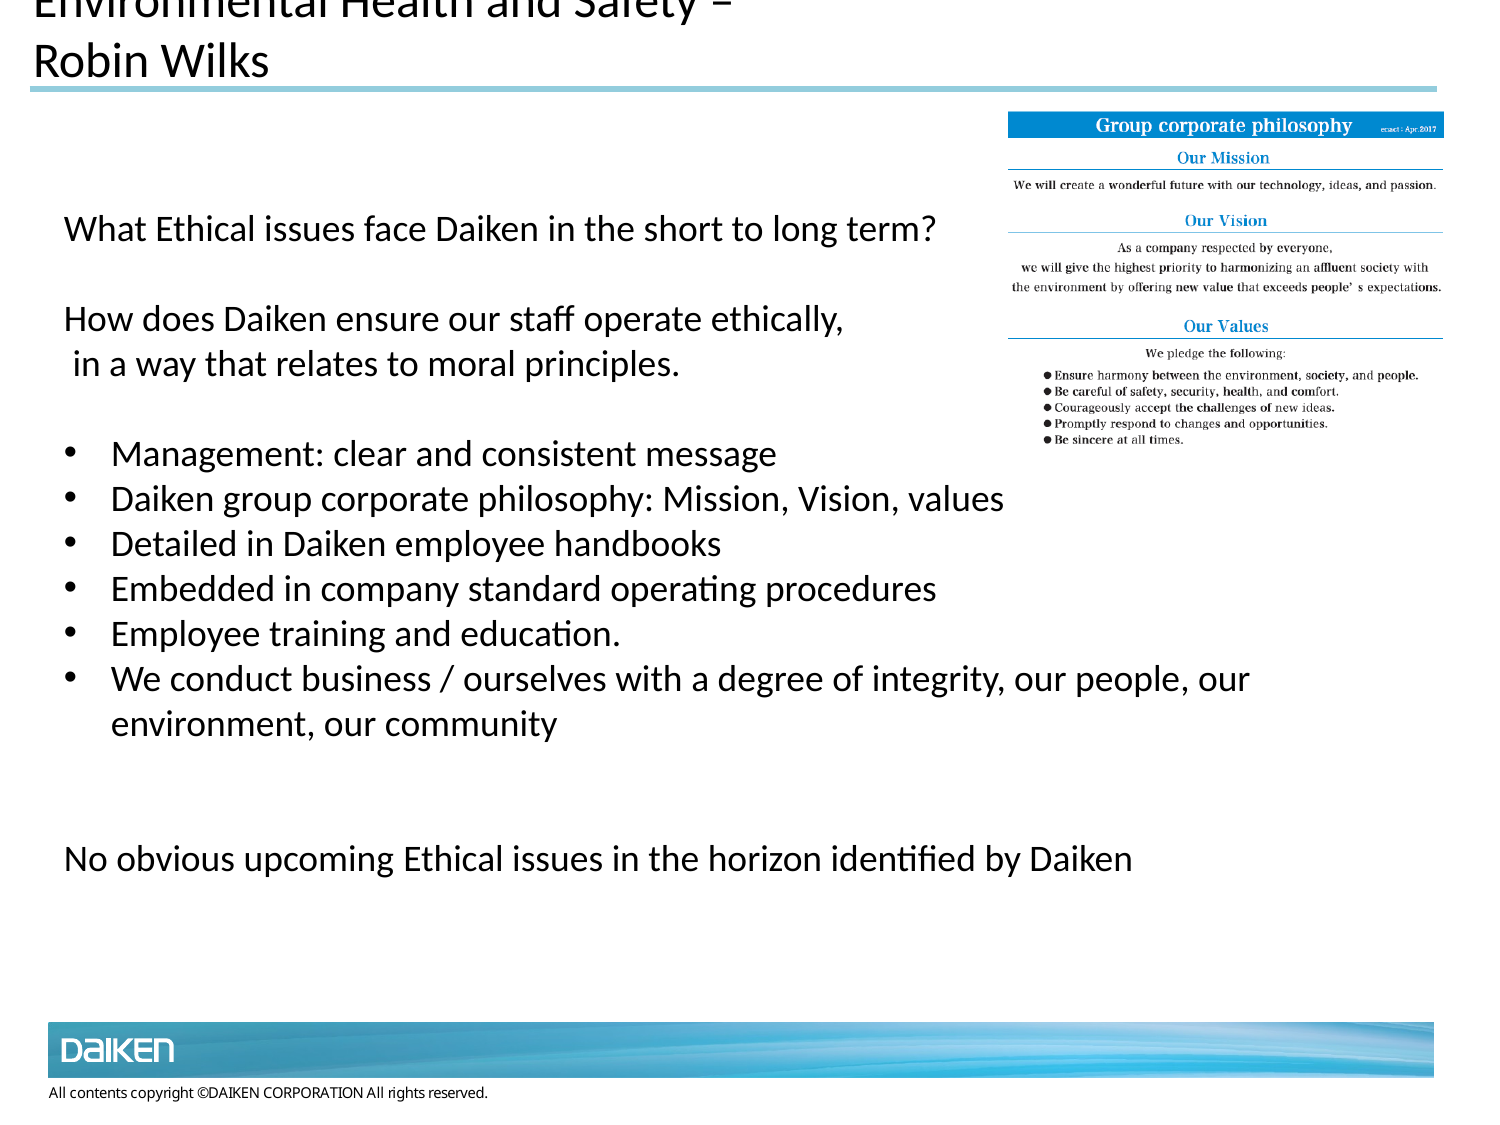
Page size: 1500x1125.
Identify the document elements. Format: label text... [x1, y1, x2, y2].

text_box [42, 87, 1432, 230]
picture [1005, 108, 1449, 451]
picture [48, 1022, 1434, 1078]
list Environmental Health and Safety – Robin Wilks [33, 17, 825, 88]
text_box What Ethical issues face Daiken in the short to long term? How does Daiken ensure our staff operate ethically, in a way that relates to moral principles. Management: clear and consistent message Daiken group corporate philosophy: Mission, Vision, values Detailed in Daiken employee handbooks Embedded in company standard operating procedures Employee training and education. We conduct business / ourselves with a degree of integrity, our people, our environment, our community No obvious upcoming Ethical issues in the horizon identified by Daiken [49, 196, 1441, 932]
